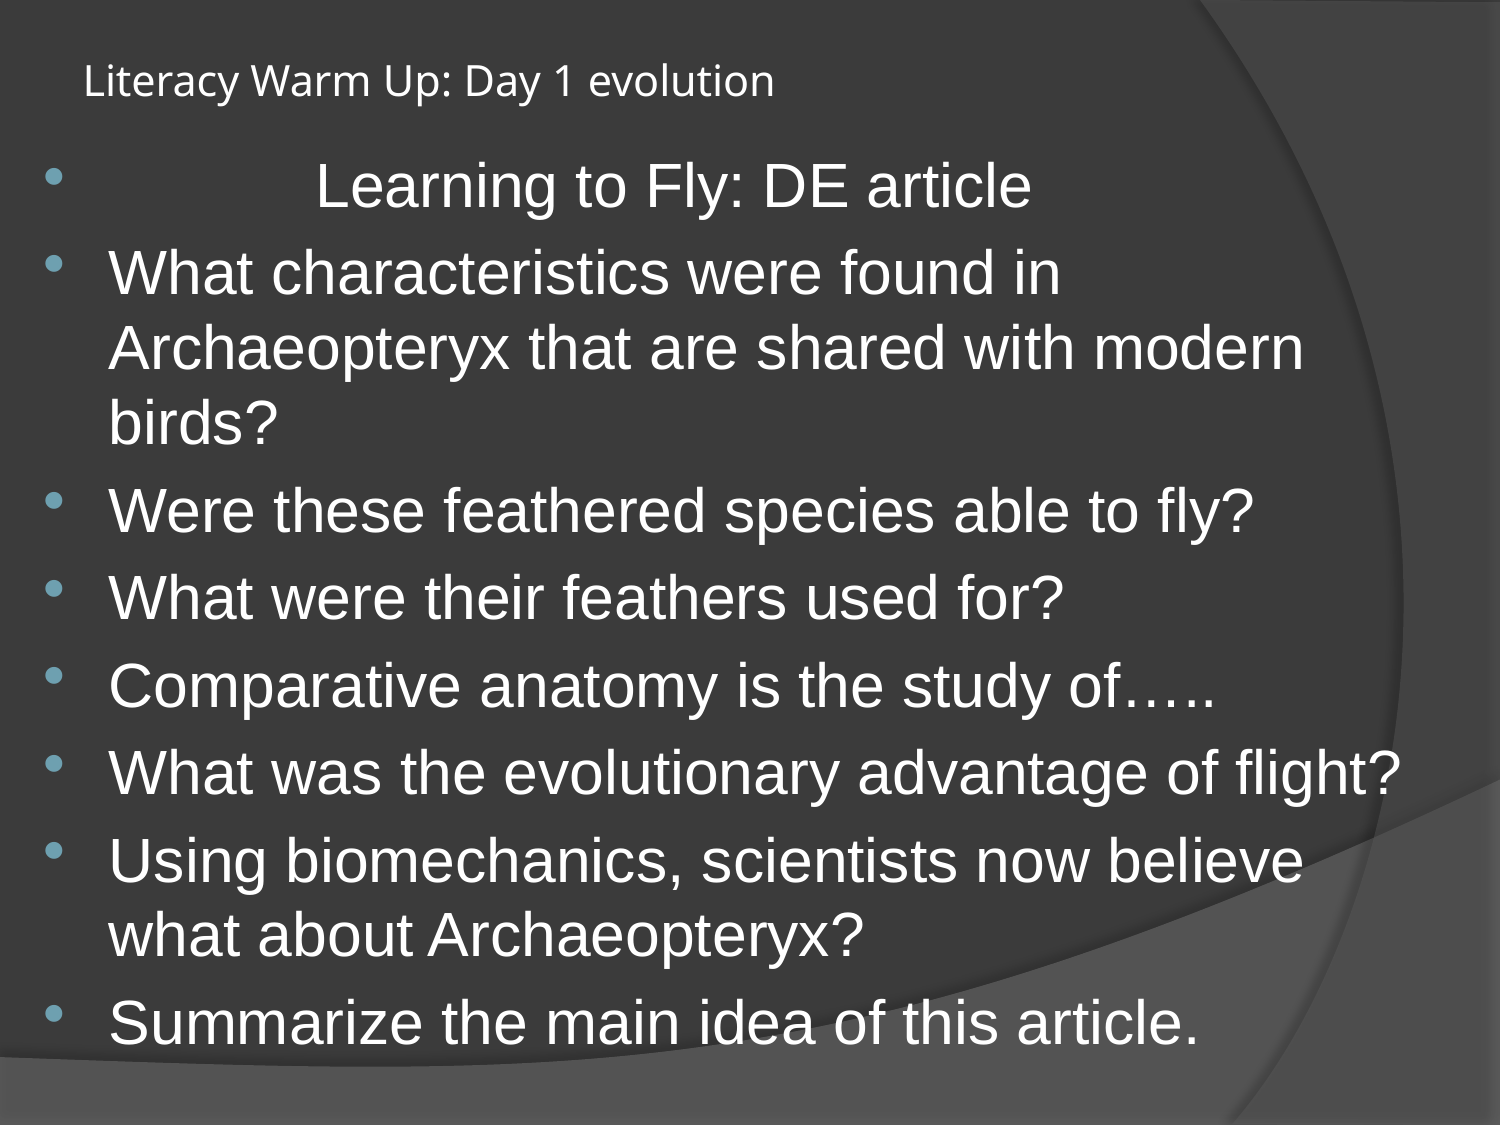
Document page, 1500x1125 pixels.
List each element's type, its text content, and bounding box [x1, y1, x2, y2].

list Learning to Fly: DE article What characteristics were found in Archaeopteryx that are shared with modern birds? Were these feathered species able to fly? What were their feathers used for? Comparative anatomy is the study of….. What was the evolutionary advantage of flight? Using biomechanics, scientists now believe what about Archaeopteryx? Summarize the main idea of this article. [24, 137, 1450, 1100]
title Literacy Warm Up: Day 1 evolution [75, 45, 1425, 113]
